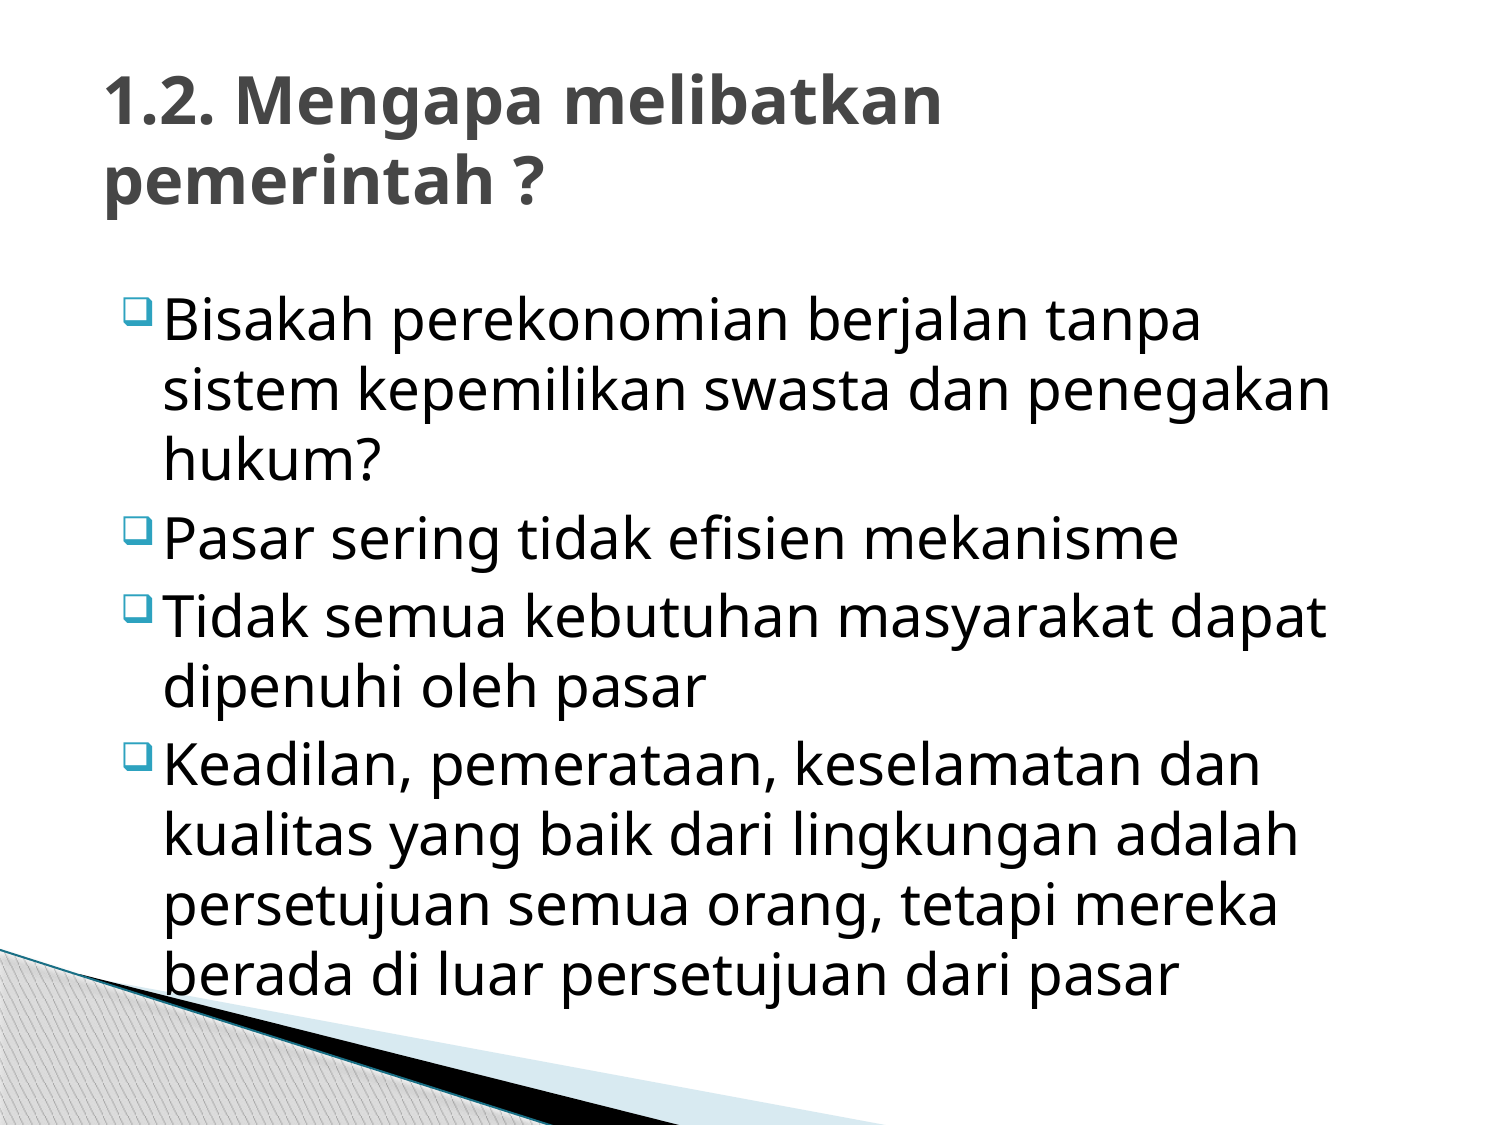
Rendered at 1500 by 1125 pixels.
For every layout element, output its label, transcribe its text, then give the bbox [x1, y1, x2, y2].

title 1.2. Mengapa melibatkan pemerintah ? [87, 50, 1400, 225]
list Bisakah perekonomian berjalan tanpa sistem kepemilikan swasta dan penegakan hukum? Pasar sering tidak efisien mekanisme Tidak semua kebutuhan masyarakat dapat dipenuhi oleh pasar Keadilan, pemerataan, keselamatan dan kualitas yang baik dari lingkungan adalah persetujuan semua orang, tetapi mereka berada di luar persetujuan dari pasar [87, 274, 1376, 1013]
